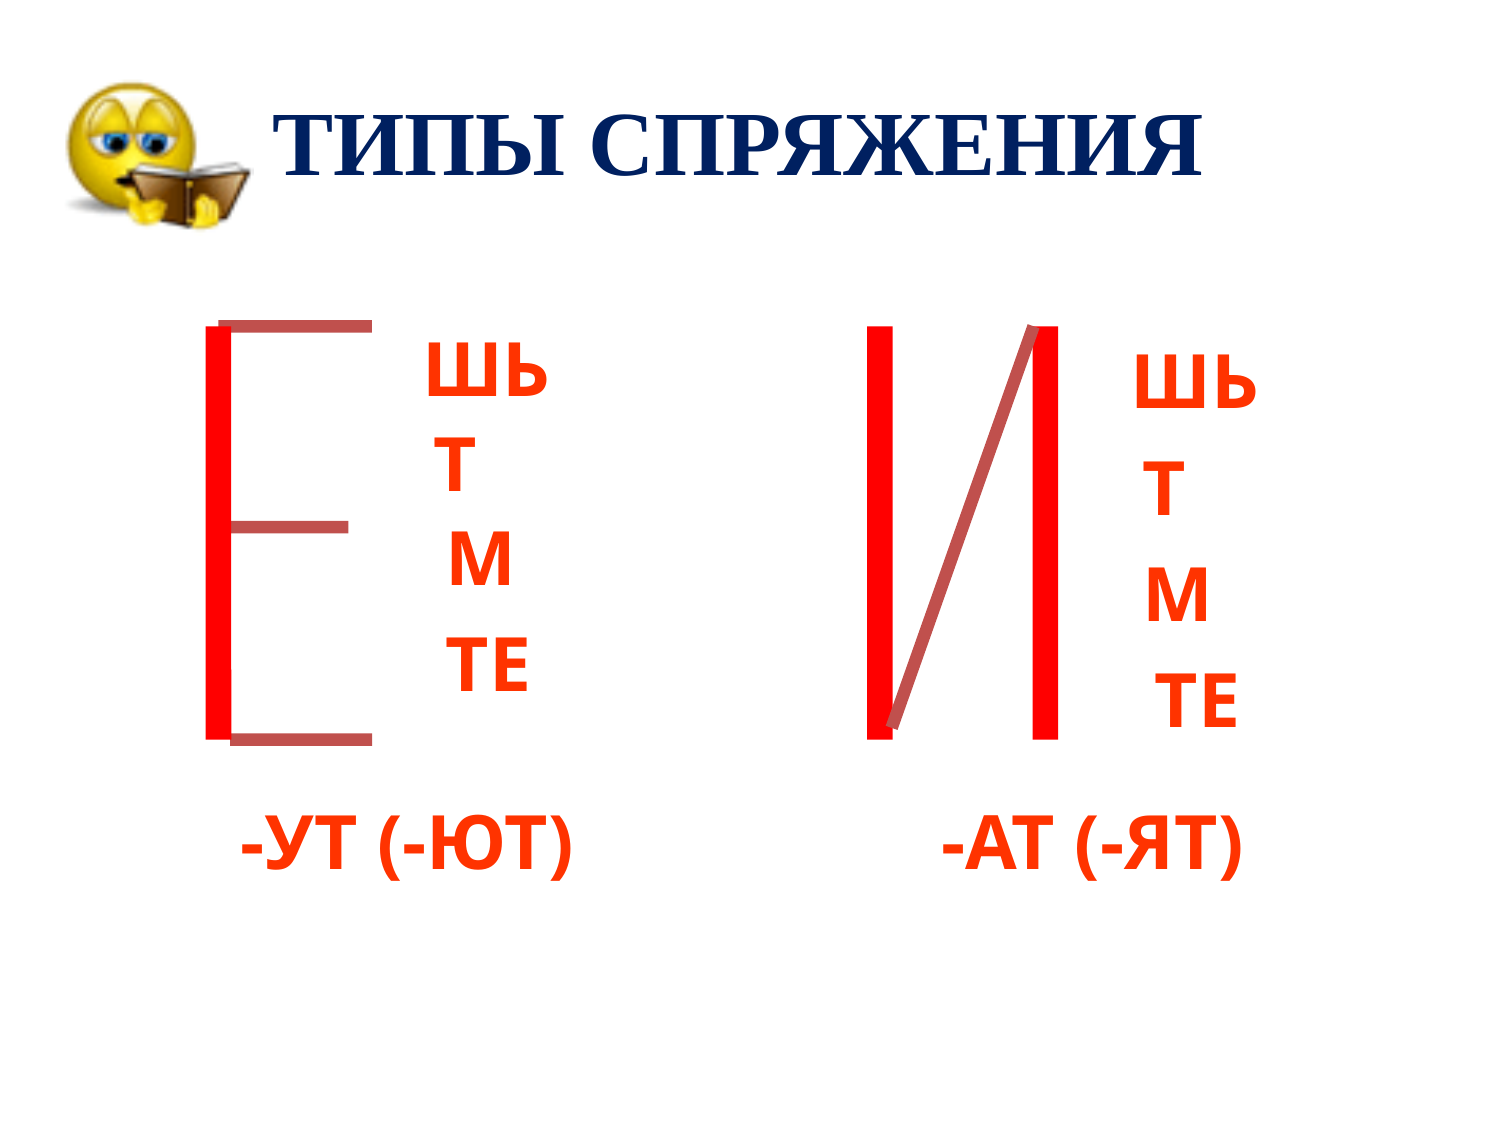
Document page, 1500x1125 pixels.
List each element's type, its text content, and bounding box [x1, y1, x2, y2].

text_box -УТ (-ЮТ) [183, 786, 632, 892]
text_box М [430, 503, 609, 609]
text_box ТЕ [430, 609, 609, 715]
text_box Т [1128, 432, 1306, 538]
text_box ТЕ [1139, 645, 1317, 750]
text_box Т [419, 408, 597, 514]
text_box М [1128, 538, 1306, 644]
title ТИПЫ СПРЯЖЕНИЯ [75, 45, 1425, 233]
text_box ШЬ [407, 314, 585, 419]
text_box ШЬ [1116, 326, 1294, 431]
picture [64, 77, 254, 236]
text_box -АТ (-ЯТ) [868, 786, 1317, 892]
